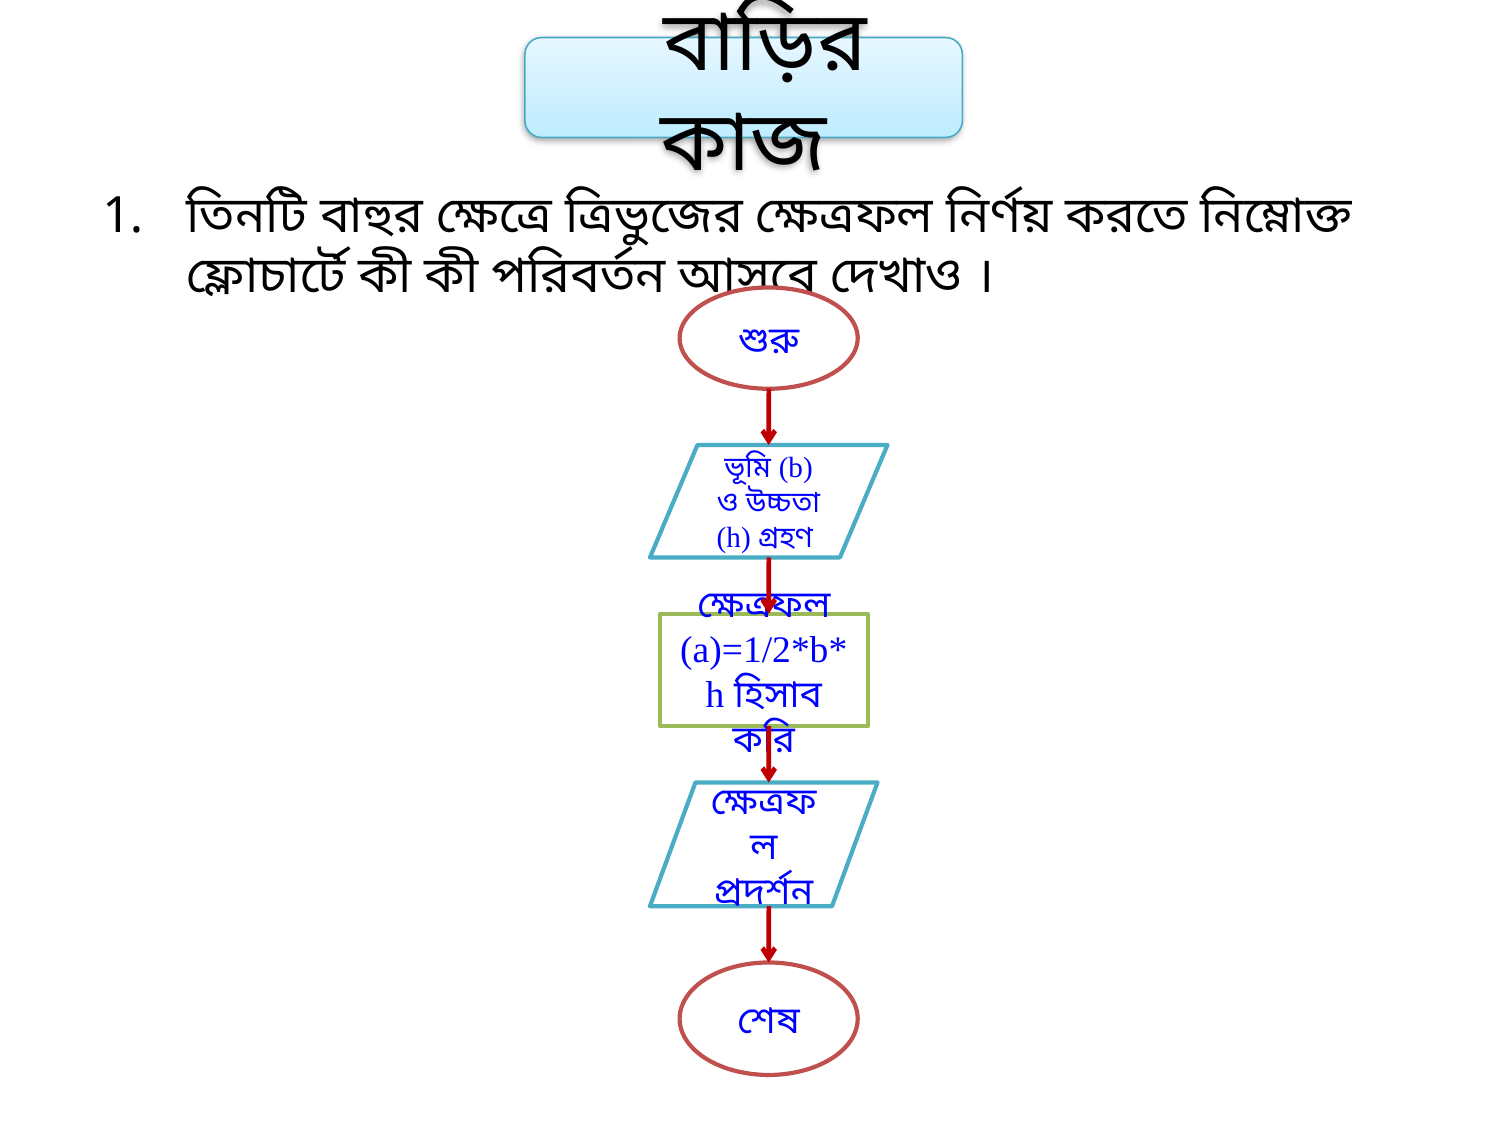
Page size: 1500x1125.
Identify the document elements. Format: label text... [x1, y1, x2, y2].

text_box বাড়ির কাজ [524, 36, 964, 139]
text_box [649, 287, 888, 1076]
text_box তিনটি বাহুর ক্ষেত্রে ত্রিভুজের ক্ষেত্রফল নির্ণয় করতে নিম্নোক্ত ফ্লোচার্টে কী কী পরিবর্তন আসবে দেখাও । [87, 174, 1467, 310]
